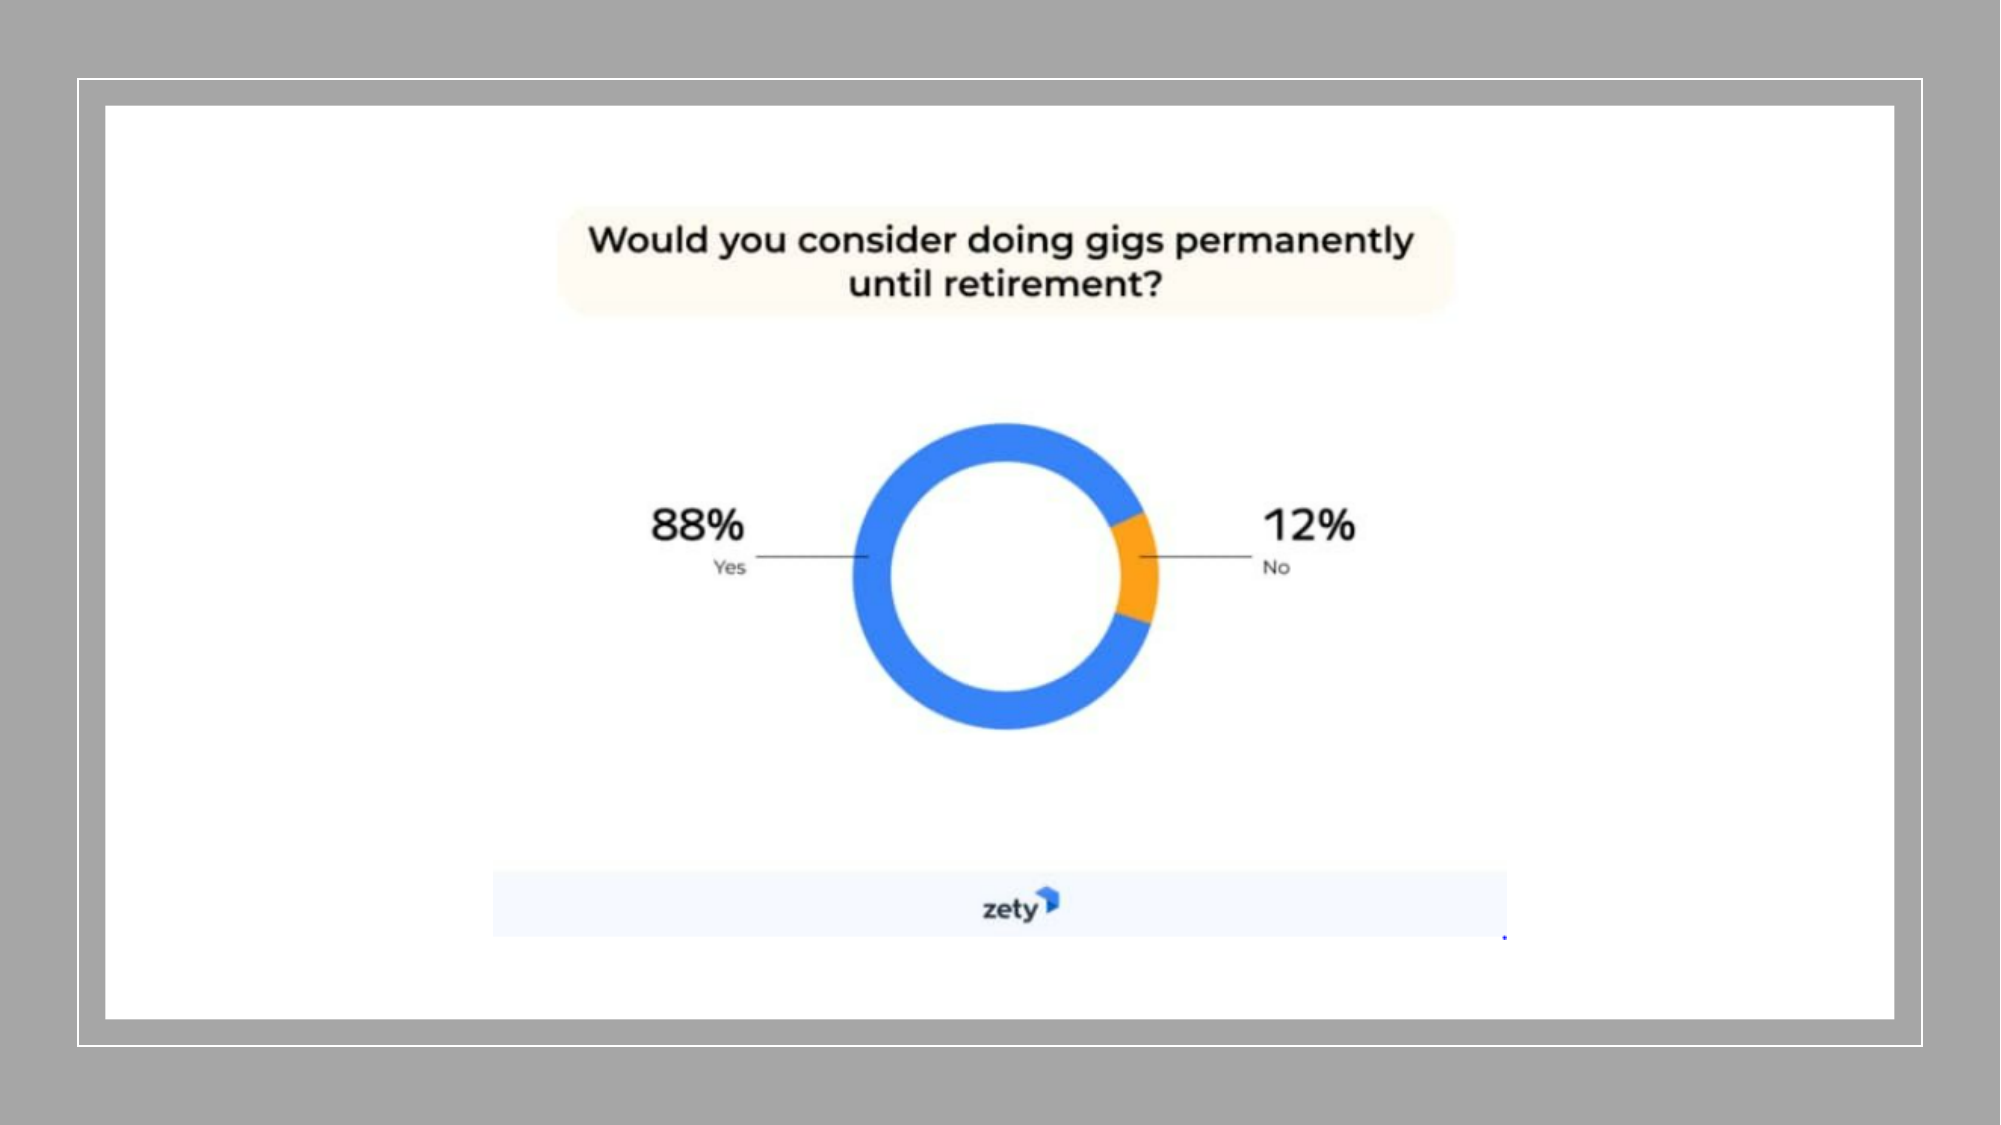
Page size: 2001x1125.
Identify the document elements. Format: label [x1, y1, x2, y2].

text_box [0, 0, 2000, 1125]
text_box [104, 104, 1895, 1020]
picture [493, 184, 1507, 940]
text_box [77, 78, 1923, 1047]
